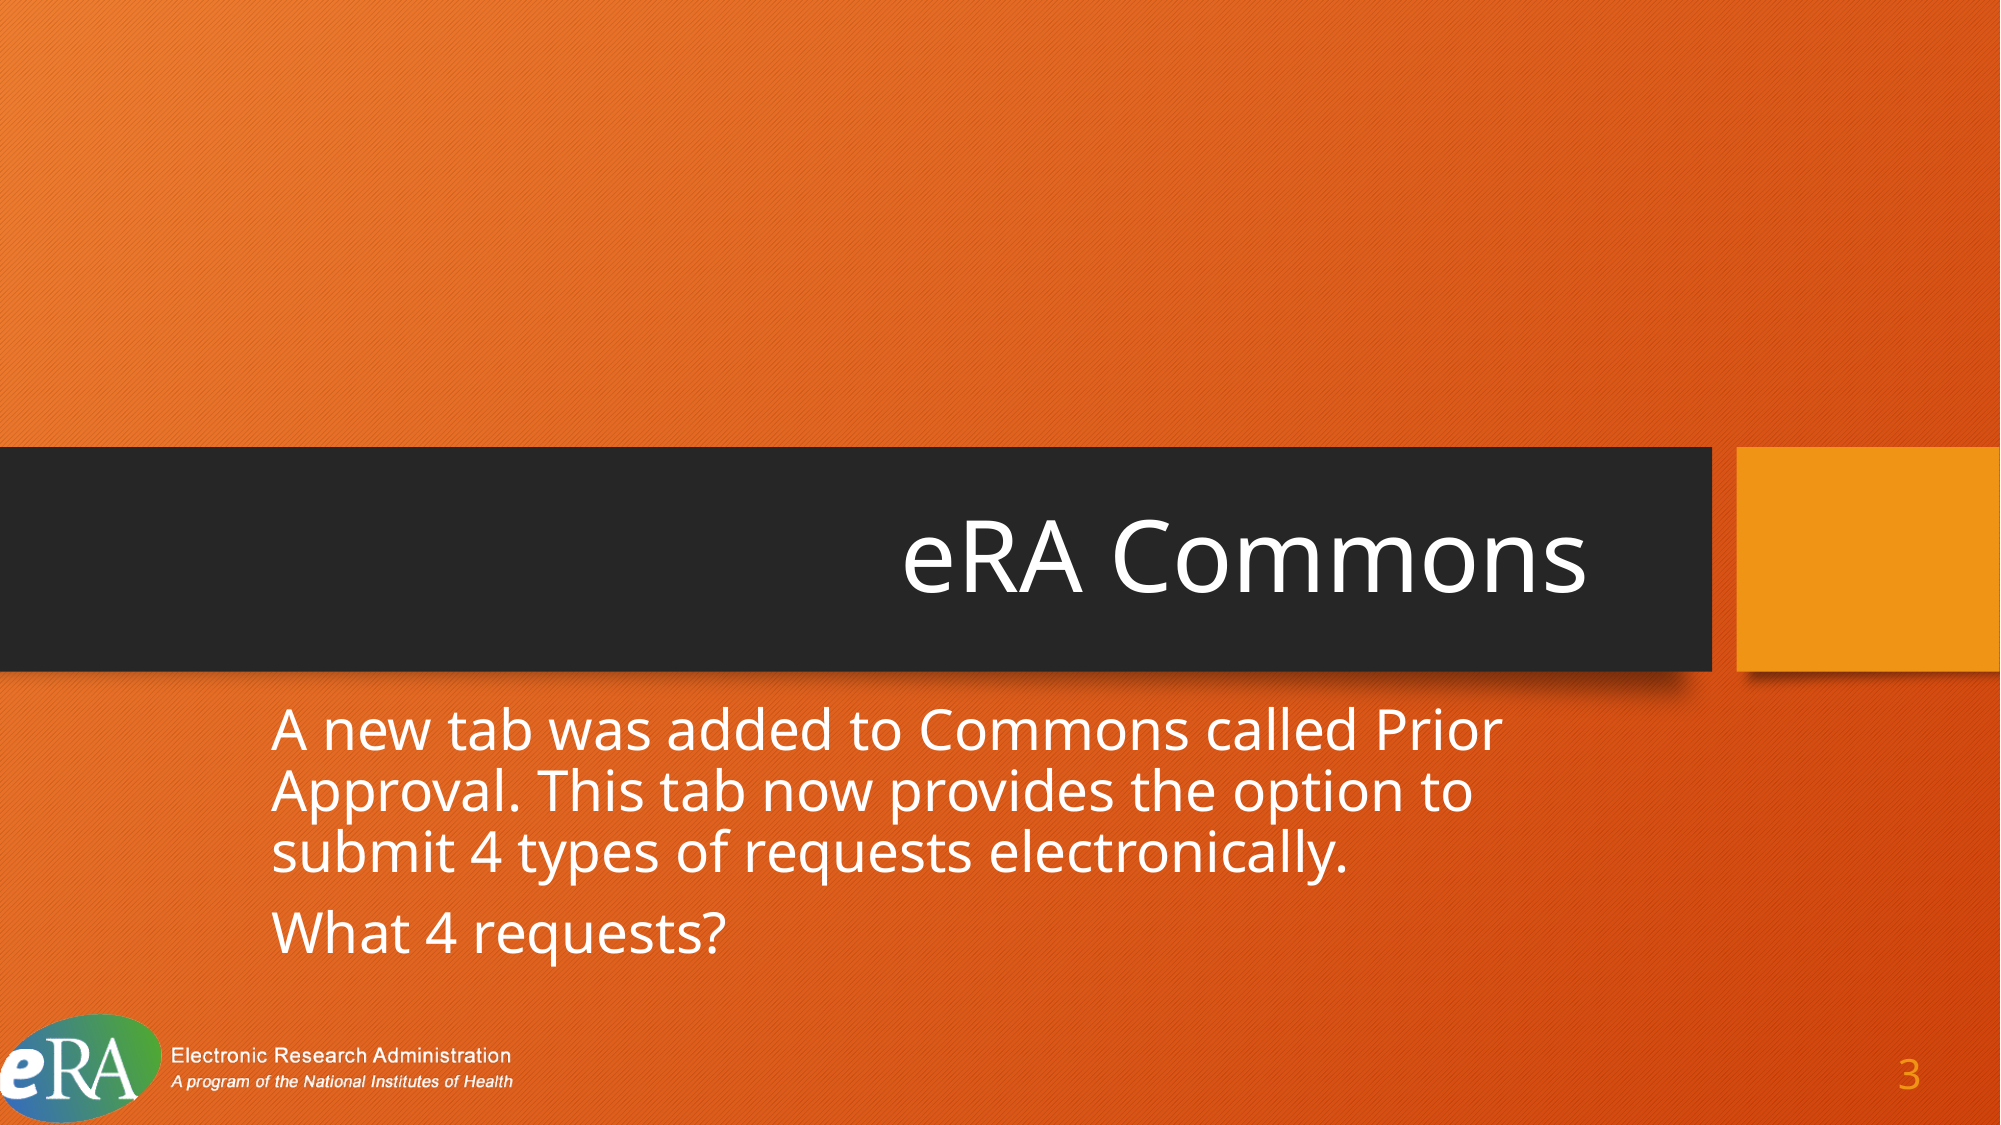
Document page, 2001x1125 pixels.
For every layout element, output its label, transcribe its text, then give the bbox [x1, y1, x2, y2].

picture [0, 1007, 517, 1125]
title eRA Commons 1 [111, 470, 1689, 650]
picture [0, 672, 1713, 724]
picture [1736, 672, 2000, 695]
list A new tab was added to Commons called Prior Approval. This tab now provides the option to submit 4 types of requests electronically. What 4 requests? [256, 694, 1689, 974]
